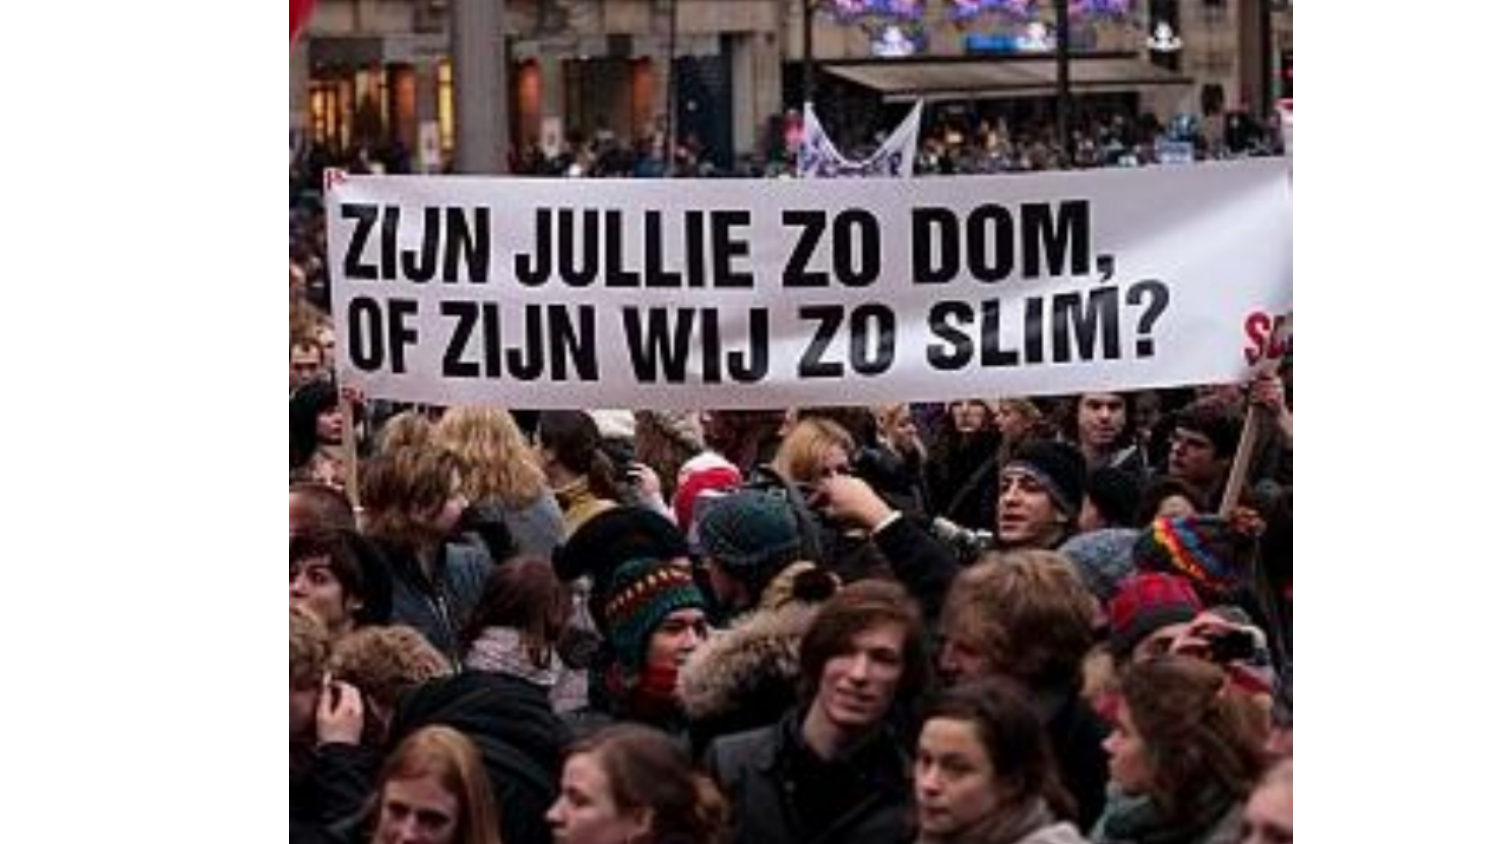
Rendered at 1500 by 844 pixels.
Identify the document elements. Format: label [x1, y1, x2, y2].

picture [289, 0, 1293, 844]
